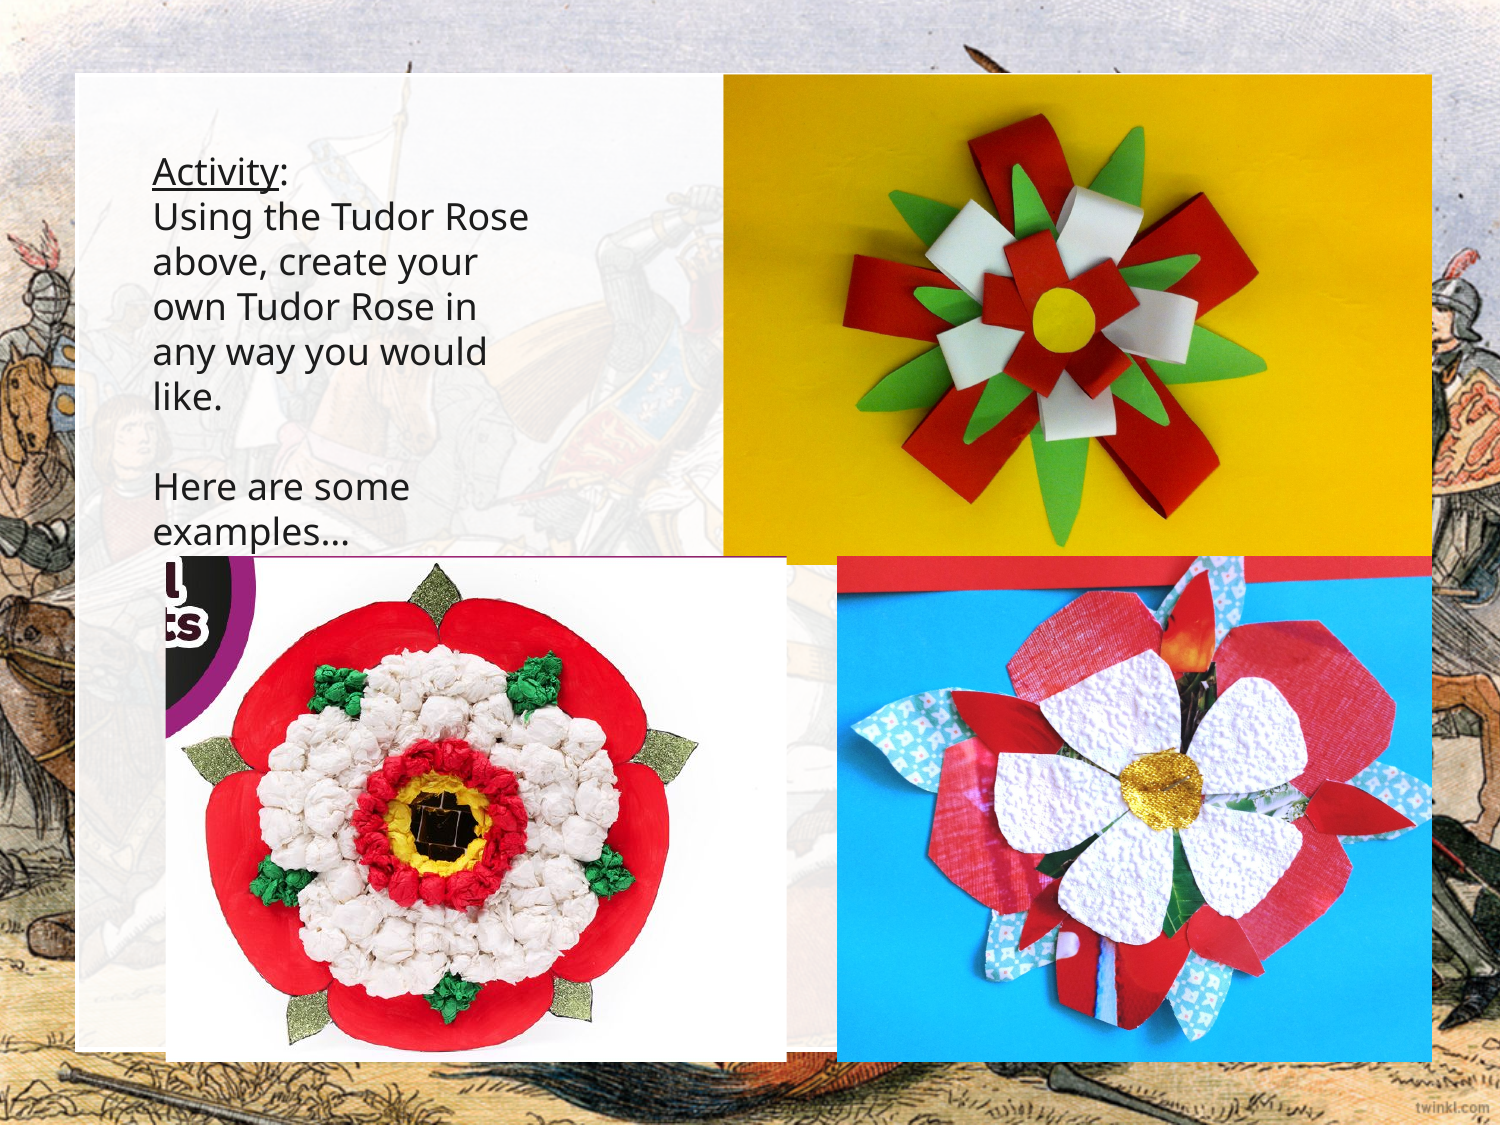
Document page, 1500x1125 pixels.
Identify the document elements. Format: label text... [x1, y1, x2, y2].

text_box Activity: Using the Tudor Rose above, create your own Tudor Rose in any way you would like. Here are some examples… [137, 140, 559, 605]
picture [0, 0, 1500, 1125]
